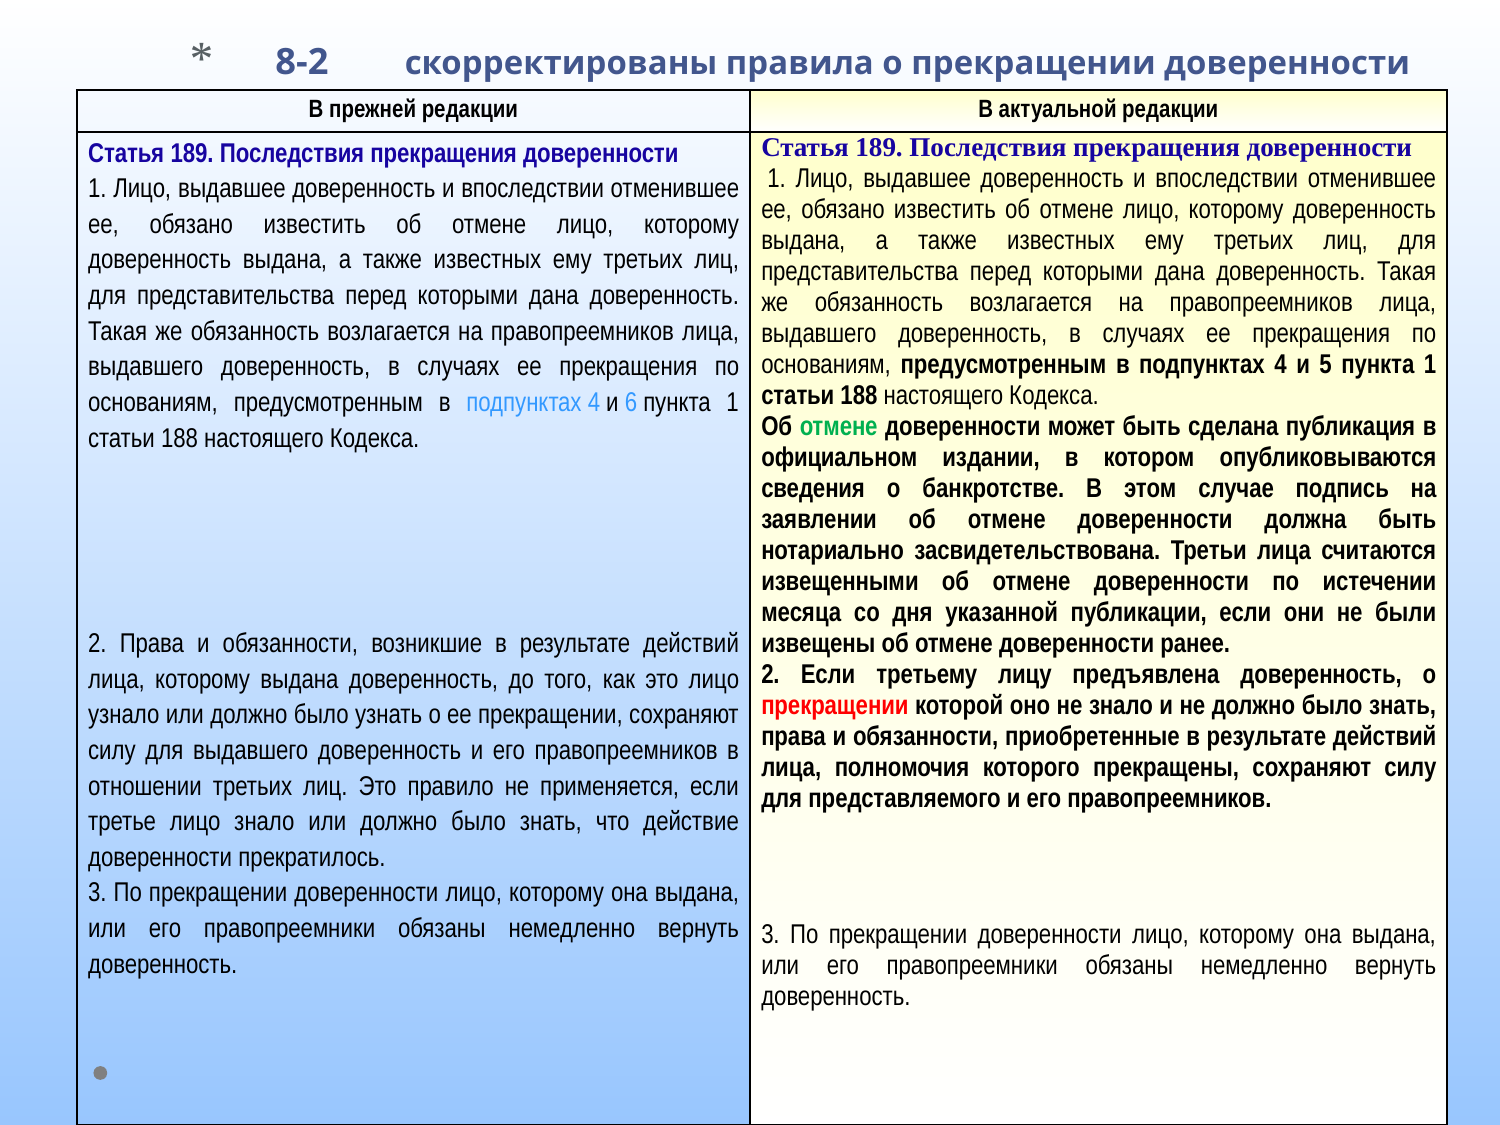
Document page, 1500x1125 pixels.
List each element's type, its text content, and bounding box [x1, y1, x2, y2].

table_header В прежней редакции [78, 91, 749, 131]
table_header В актуальной редакции [751, 91, 1446, 131]
title 8-2 скорректированы правила о прекращении доверенности [76, 30, 1427, 89]
table_cell Статья 189. Последствия прекращения доверенности 1. Лицо, выдавшее доверенность и впоследствии отменившее ее, обязано известить об отмене лицо, которому доверенность выдана, а также известных ему третьих лиц, для представительства перед которыми дана доверенность. Такая же обязанность возлагается на правопреемников лица, выдавшего доверенность, в случаях ее прекращения по основаниям, предусмотренным в подпунктах 4 и 5 пункта 1 статьи 188 настоящего Кодекса. Об отмене доверенности может быть сделана публикация в официальном издании, в котором опубликовываются сведения о банкротстве. В этом случае подпись на заявлении об отмене доверенности должна быть нотариально засвидетельствована. Третьи лица считаются извещенными об отмене доверенности по истечении месяца со дня указанной публикации, если они не были извещены об отмене доверенности ранее. 2. Если третьему лицу предъявлена доверенность, о прекращении которой оно не знало и не должно было знать, права и обязанности, приобретенные в результате действий лица, полномочия которого прекращены, сохраняют силу для представляемого и его правопреемников. 3. По прекращении доверенности лицо, которому она выдана, или его правопреемники обязаны немедленно вернуть доверенность. [751, 133, 1446, 1124]
table_cell Статья 189. Последствия прекращения доверенности 1. Лицо, выдавшее доверенность и впоследствии отменившее ее, обязано известить об отмене лицо, которому доверенность выдана, а также известных ему третьих лиц, для представительства перед которыми дана доверенность. Такая же обязанность возлагается на правопреемников лица, выдавшего доверенность, в случаях ее прекращения по основаниям, предусмотренным в подпунктах 4 и 6 пункта 1 статьи 188 настоящего Кодекса. 2. Права и обязанности, возникшие в результате действий лица, которому выдана доверенность, до того, как это лицо узнало или должно было узнать о ее прекращении, сохраняют силу для выдавшего доверенность и его правопреемников в отношении третьих лиц. Это правило не применяется, если третье лицо знало или должно было знать, что действие доверенности прекратилось. 3. По прекращении доверенности лицо, которому она выдана, или его правопреемники обязаны немедленно вернуть доверенность. [78, 133, 749, 1124]
